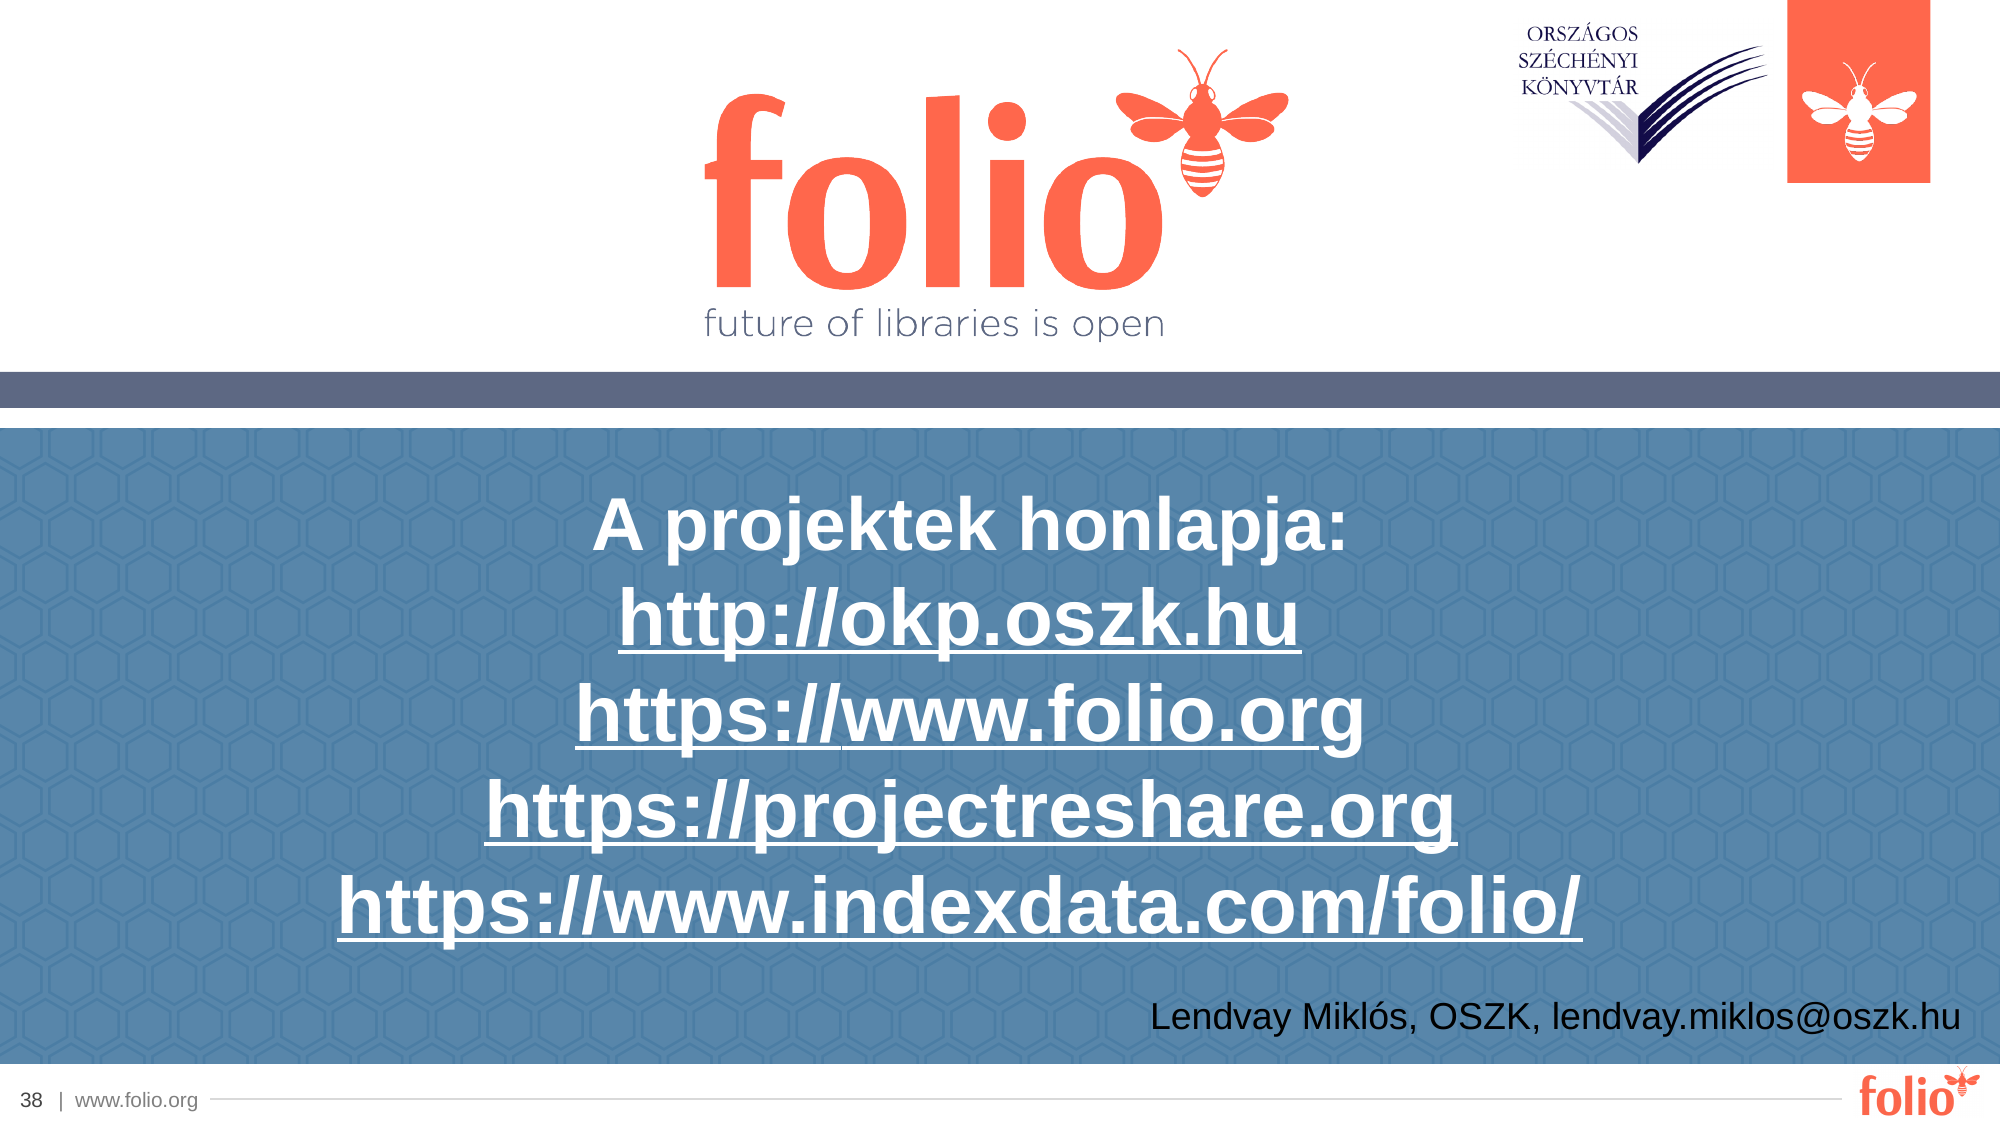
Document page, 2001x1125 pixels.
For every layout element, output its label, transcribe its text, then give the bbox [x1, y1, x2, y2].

picture [692, 41, 1301, 351]
picture [1800, 60, 1918, 163]
picture [1513, 18, 1774, 170]
text_box Lendvay Miklós, OSZK, lendvay.miklos@oszk.hu [1135, 984, 1977, 1045]
picture [0, 428, 2000, 1118]
text_box A projektek honlapja: http://okp.oszk.hu https://www.folio.org https://projectreshare.org https://www.indexdata.com/folio/ [176, 467, 1766, 957]
